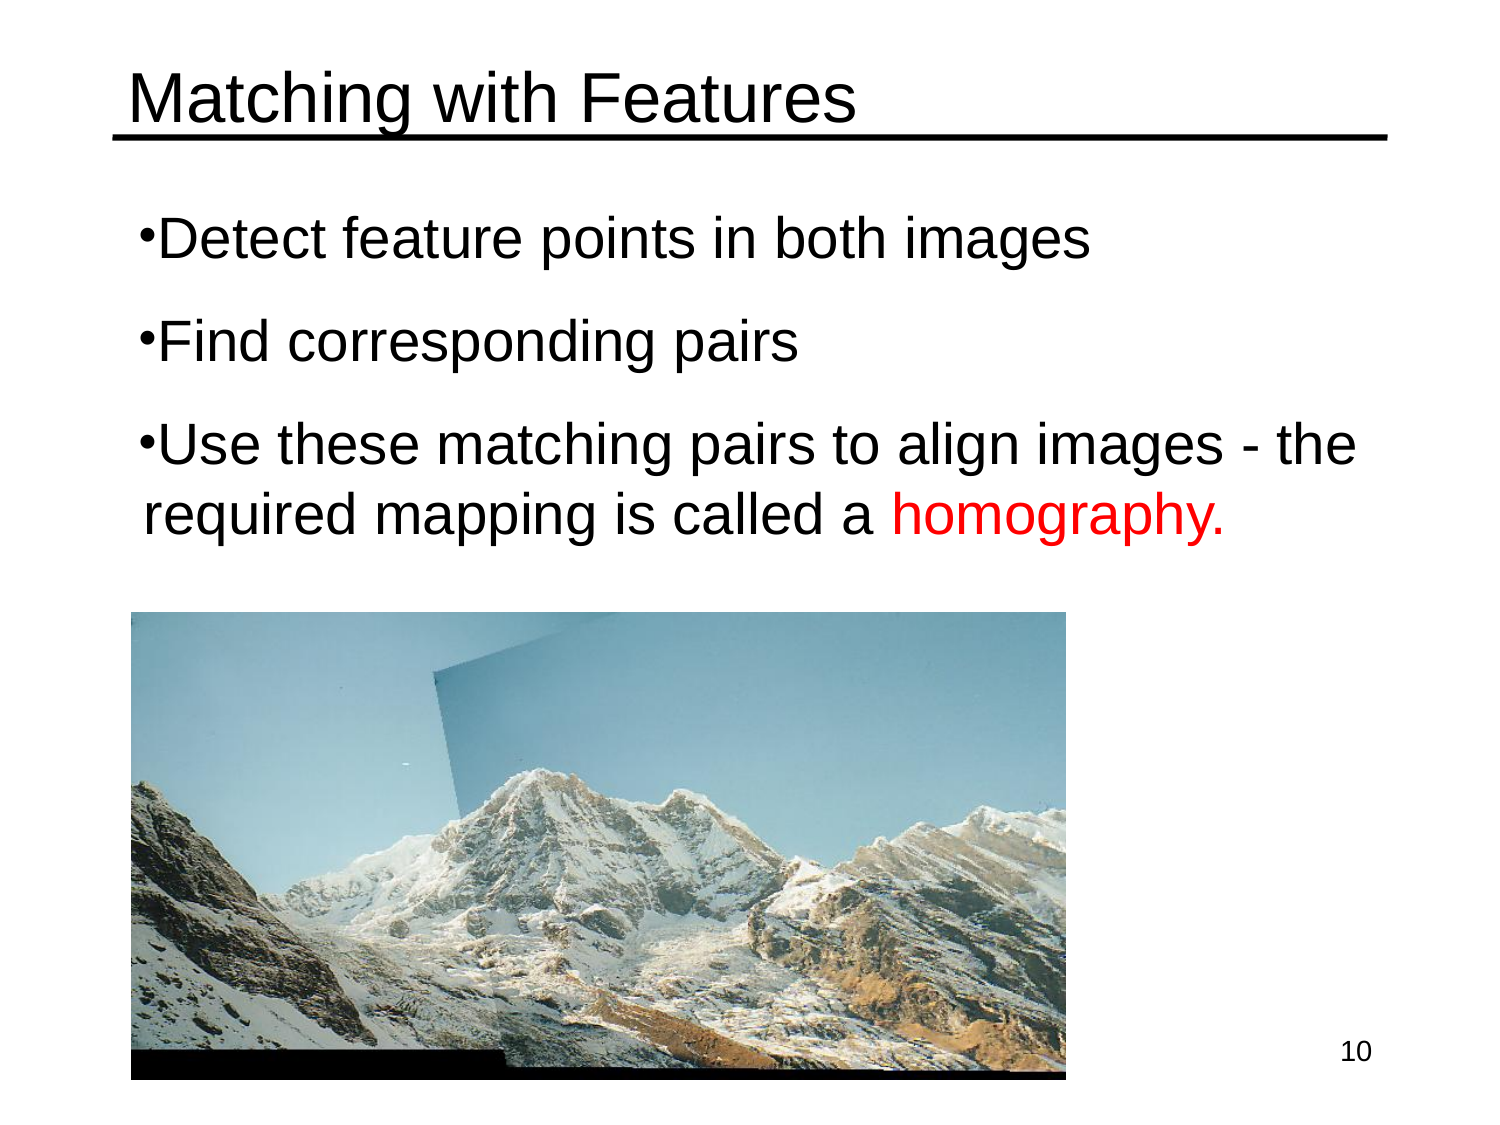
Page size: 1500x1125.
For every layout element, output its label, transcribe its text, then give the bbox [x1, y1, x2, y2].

title Matching with Features [112, 0, 1388, 188]
text_box Detect feature points in both images Find corresponding pairs Use these matching pairs to align images - the required mapping is called a homography. [137, 200, 1500, 548]
picture [131, 612, 1066, 1080]
slide_number 10 [1074, 1024, 1388, 1101]
